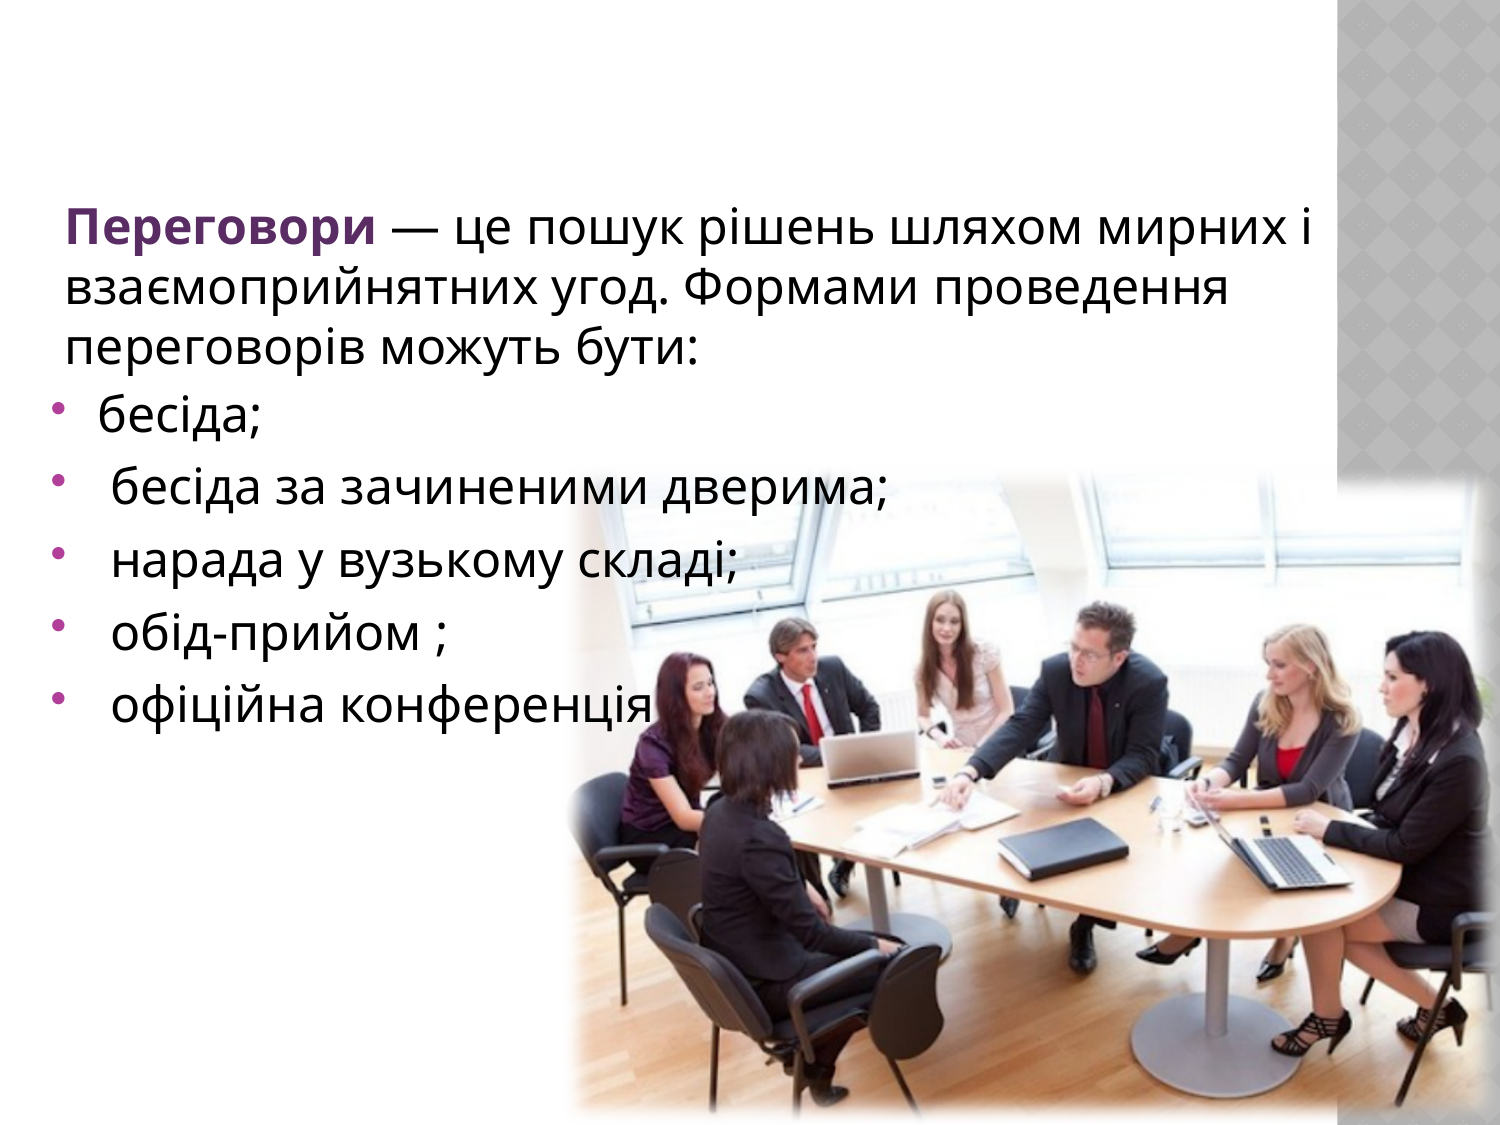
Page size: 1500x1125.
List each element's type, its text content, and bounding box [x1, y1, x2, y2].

text_box Переговори — це пошук рішень шляхом мирних і взаємоприйнятних угод. Формами проведення переговорів можуть бути: [50, 187, 1350, 383]
picture [562, 465, 1500, 1125]
list бесіда; бесіда за зачиненими дверима; нарада у вузькому складі; обід-прийом ; офіційна конференція [37, 375, 1313, 913]
